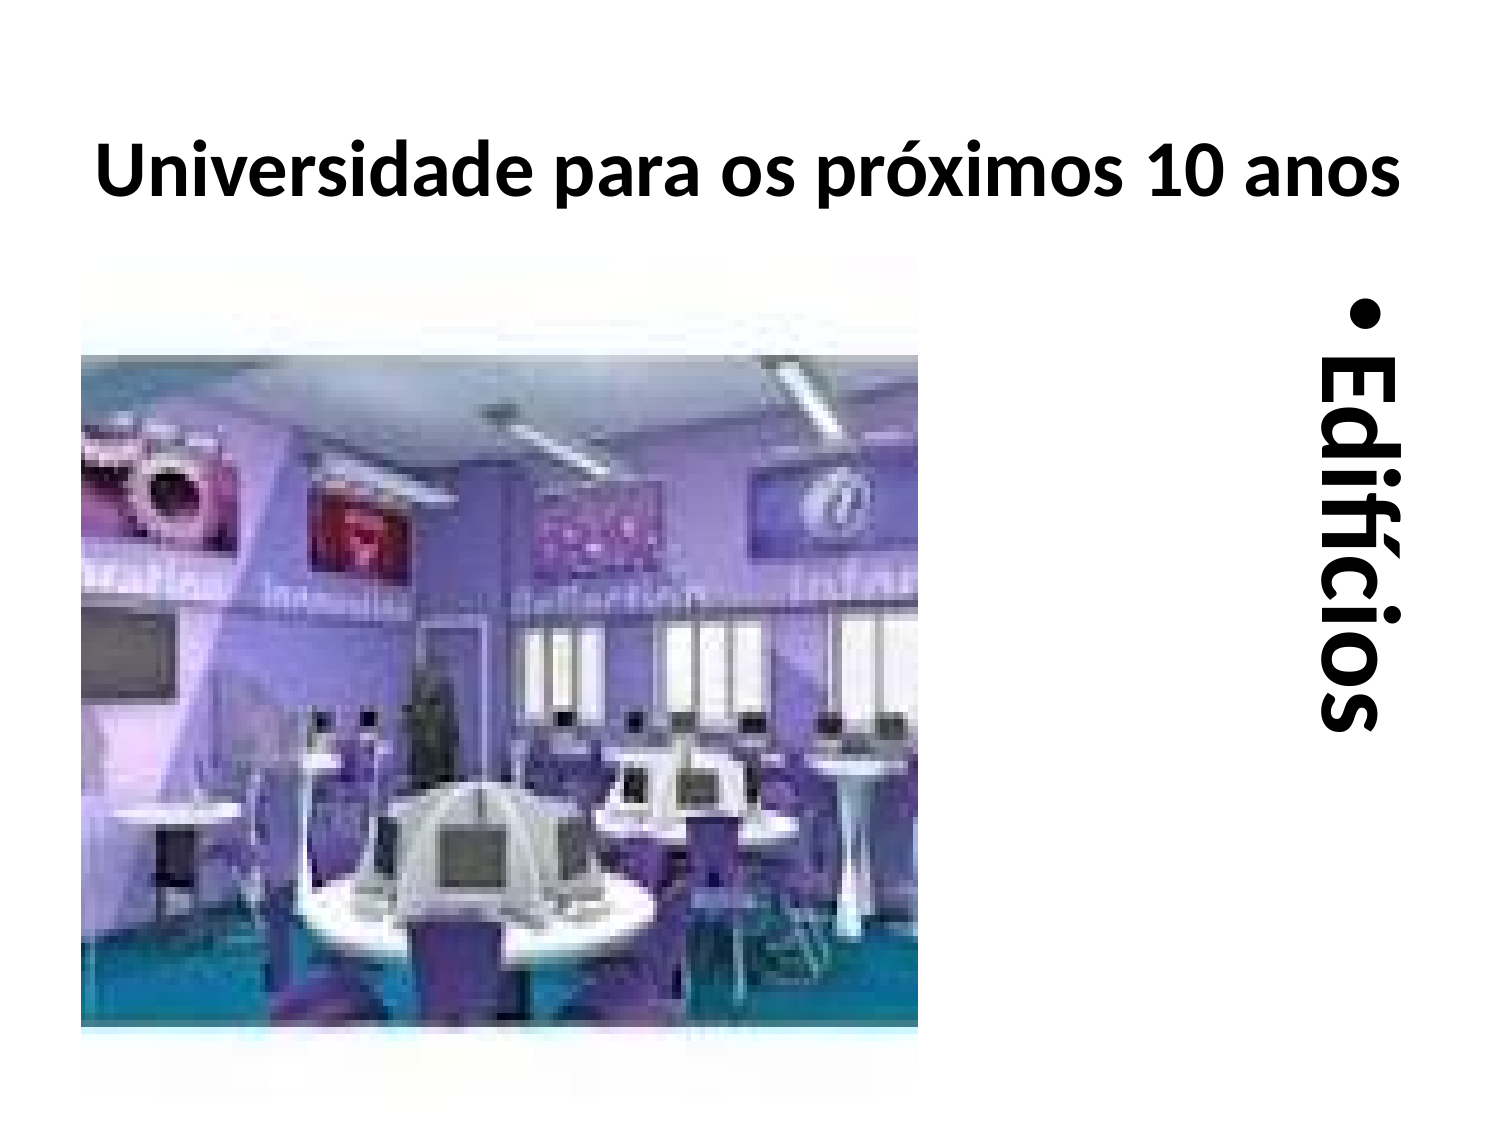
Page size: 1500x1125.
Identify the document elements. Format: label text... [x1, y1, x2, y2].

text_box Universidade para os próximos 10 anos [48, 70, 1450, 258]
picture [81, 257, 918, 1125]
text_box Edifícios [921, 287, 1450, 1030]
